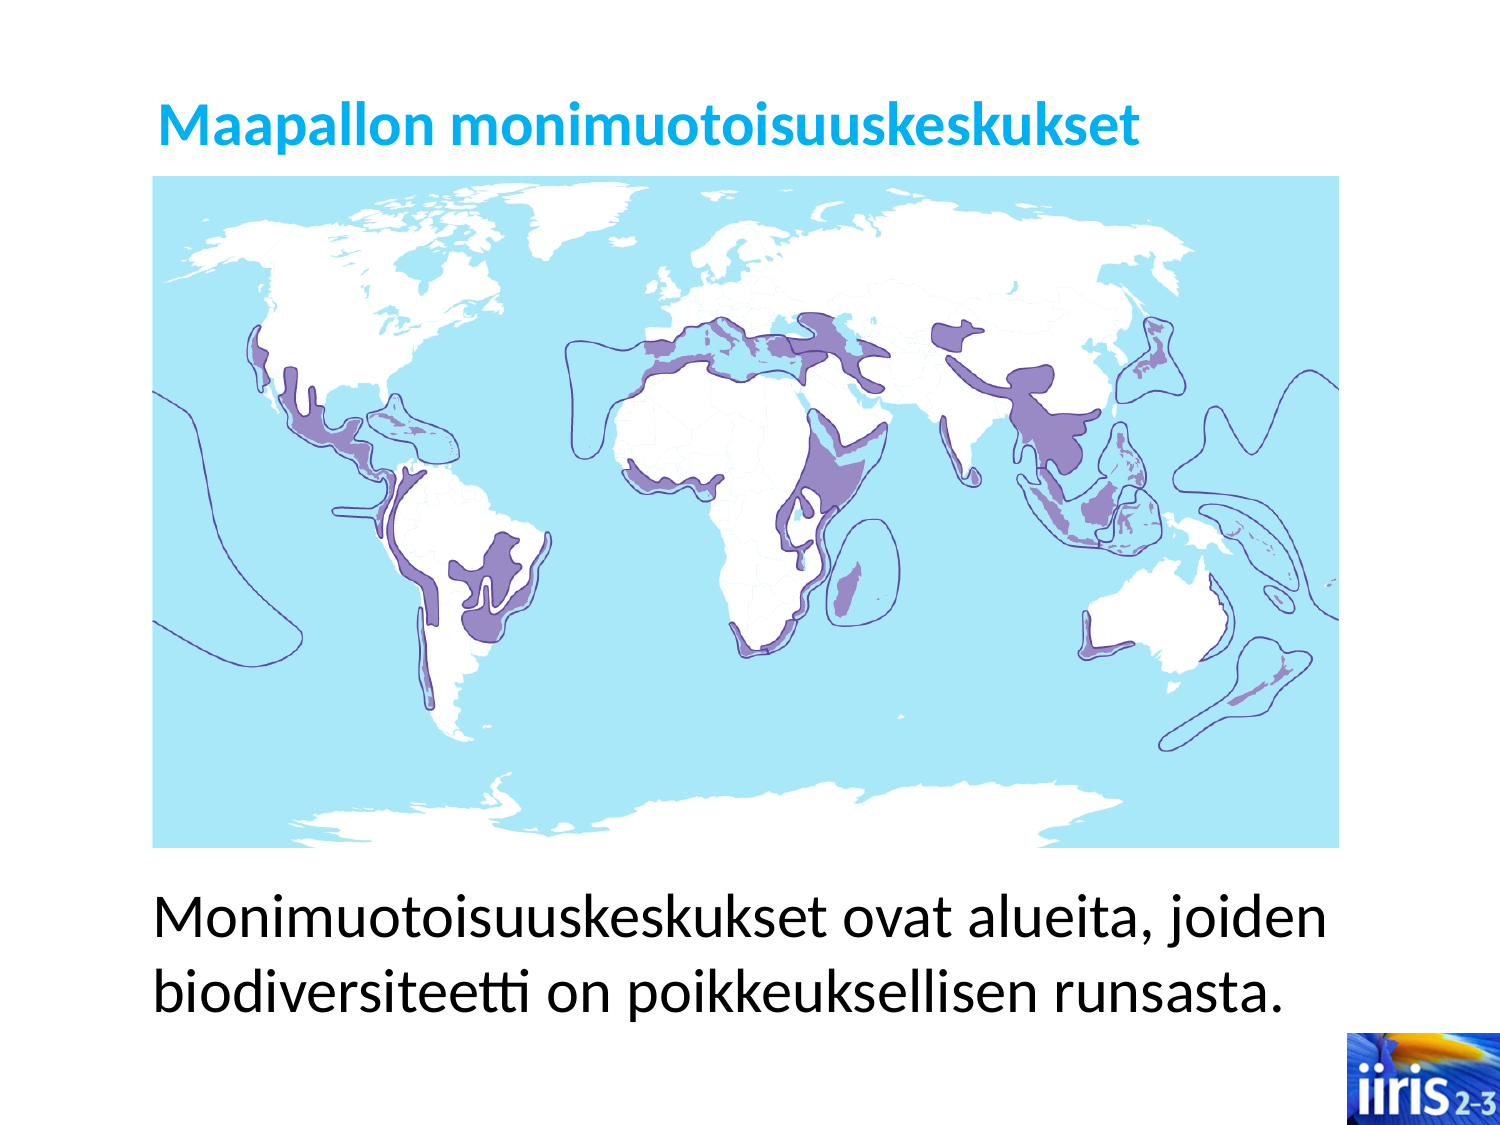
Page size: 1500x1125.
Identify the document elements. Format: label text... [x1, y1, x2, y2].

picture [1347, 1033, 1500, 1125]
picture [151, 176, 1339, 848]
text_box Monimuotoisuuskeskukset ovat alueita, joiden biodiversiteetti on poikkeuksellisen runsasta. [137, 867, 1353, 1032]
text_box Maapallon monimuotoisuuskeskukset [143, 76, 1158, 166]
